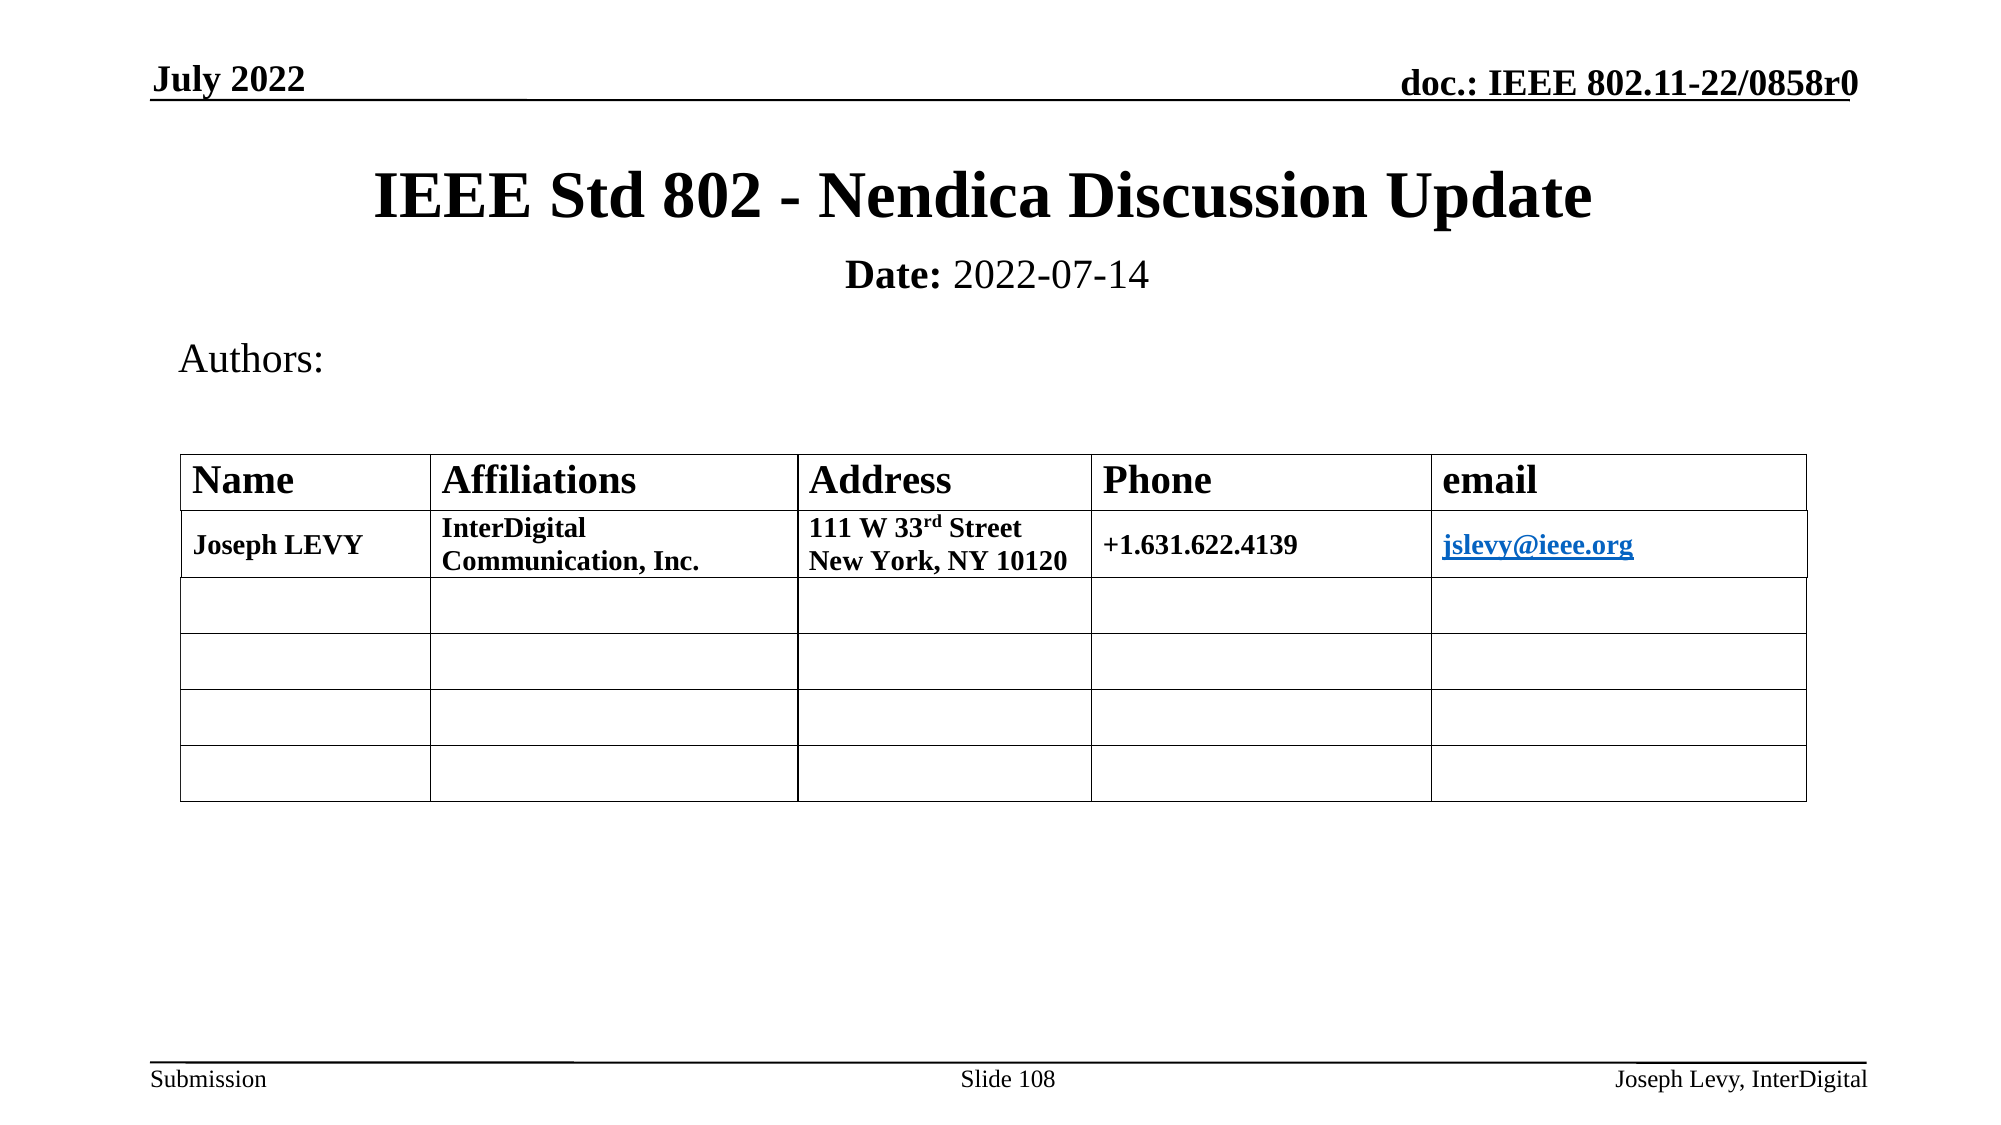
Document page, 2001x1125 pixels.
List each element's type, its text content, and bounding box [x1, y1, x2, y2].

slide_number Slide 108 [950, 1061, 1067, 1123]
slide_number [152, 54, 563, 100]
text_box Authors: [162, 323, 401, 387]
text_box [180, 453, 1859, 896]
footer Joseph Levy, InterDigital [1171, 1061, 1869, 1093]
subtitle Date: 2022-07-14 [296, 239, 1698, 453]
title IEEE Std 802 - Nendica Discussion Update [133, 70, 1835, 312]
